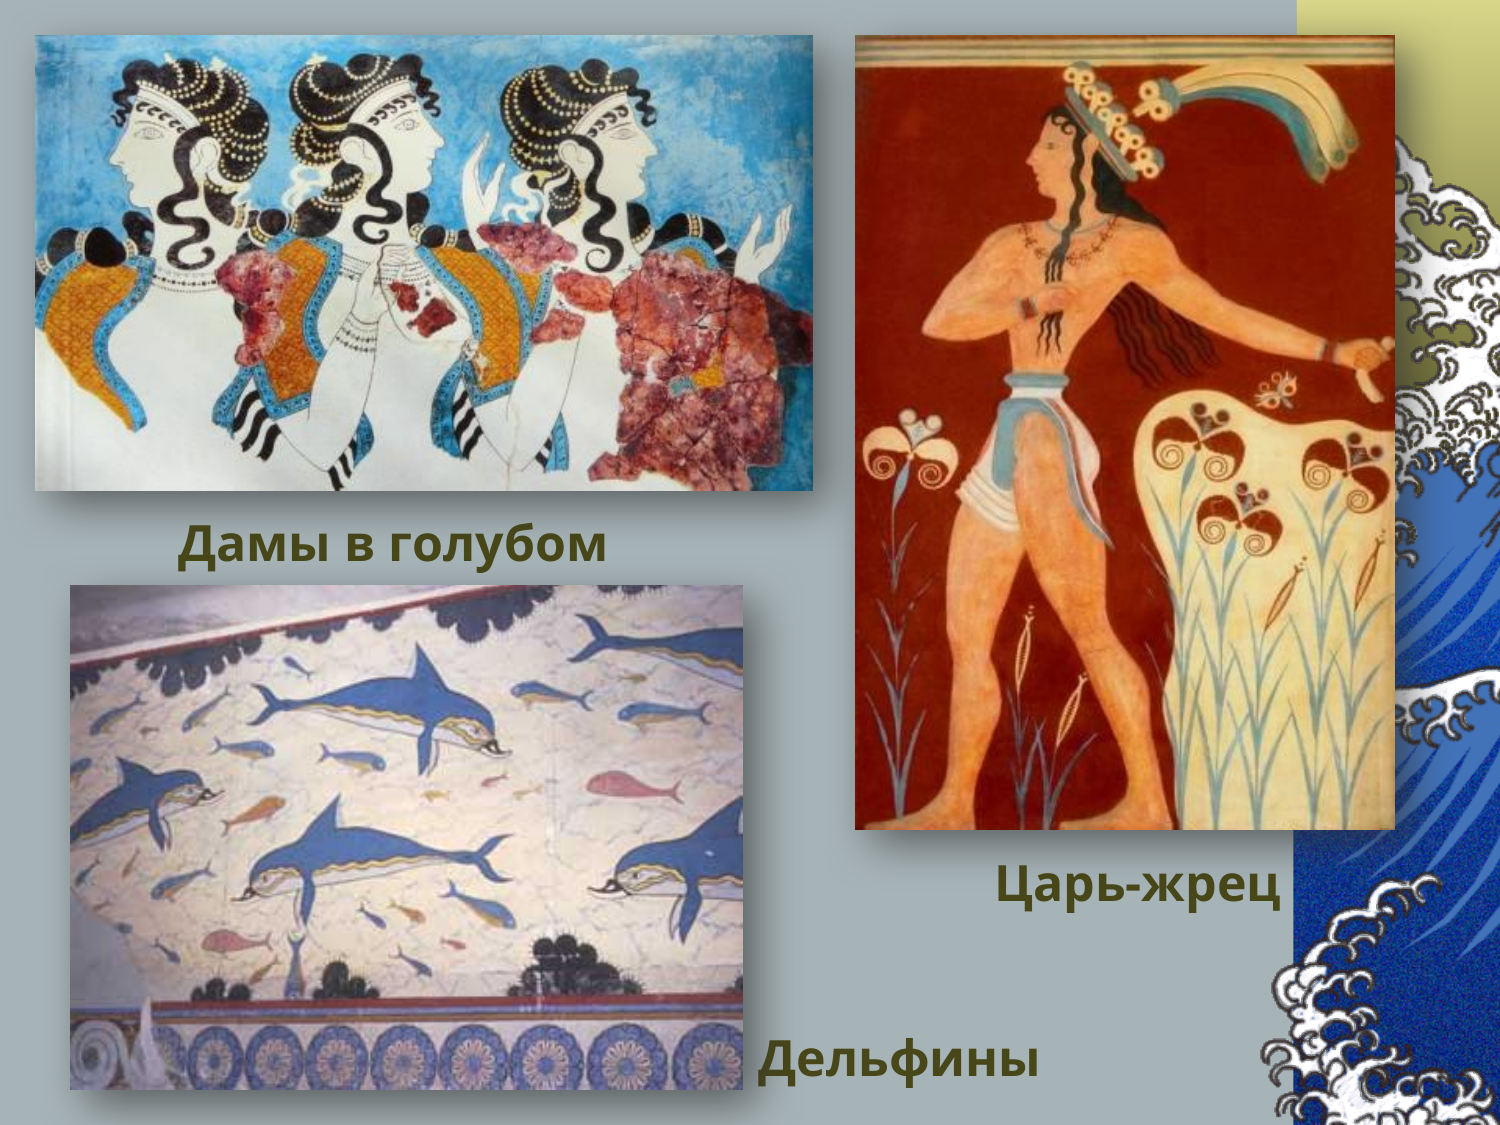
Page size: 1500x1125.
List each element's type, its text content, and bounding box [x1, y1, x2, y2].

text_box Дамы в голубом [163, 538, 624, 568]
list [855, 34, 1395, 830]
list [34, 34, 813, 491]
picture [1217, 76, 1500, 1125]
text_box Дельфины [789, 1019, 1070, 1095]
text_box Царь-жрец [979, 877, 1297, 919]
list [70, 585, 743, 1091]
